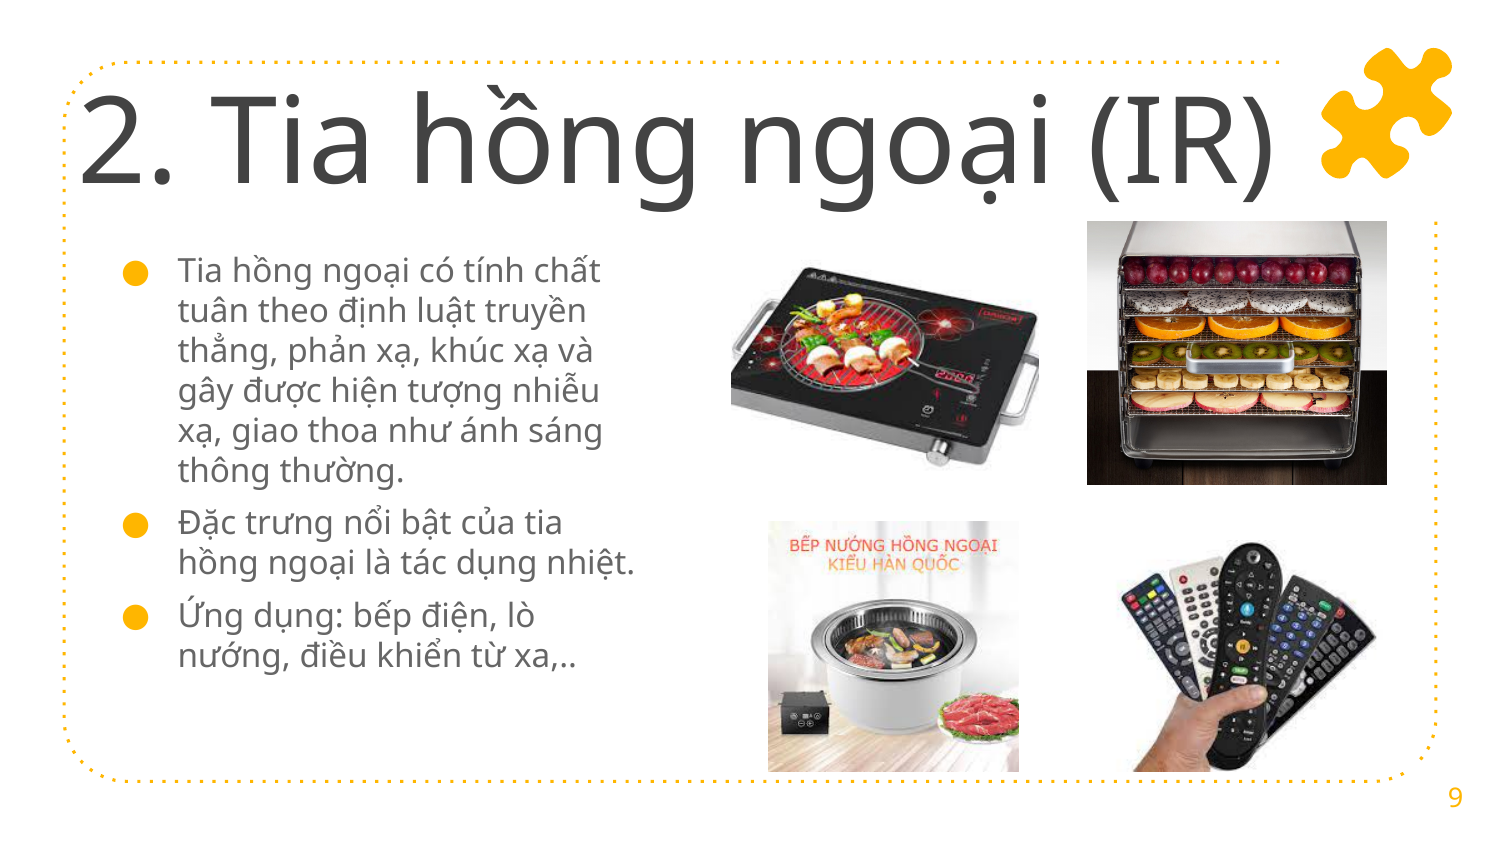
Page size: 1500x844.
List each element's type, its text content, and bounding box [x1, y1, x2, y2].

text_box [1321, 47, 1452, 179]
picture [768, 521, 1019, 773]
picture [731, 240, 1039, 498]
picture [1087, 221, 1387, 485]
picture [1077, 540, 1415, 773]
title 2. Tia hồng ngoại (IR) [62, 48, 1325, 189]
slide_number ‹#› [1411, 753, 1500, 844]
list Tia hồng ngoại có tính chất tuân theo định luật truyền thẳng, phản xạ, khúc xạ và gây được hiện tượng nhiễu xạ, giao thoa như ánh sáng thông thường. Đặc trưng nổi bật của tia hồng ngoại là tác dụng nhiệt. Ứng dụng: bếp điện, lò nướng, điều khiển từ xa,.. [87, 234, 669, 495]
